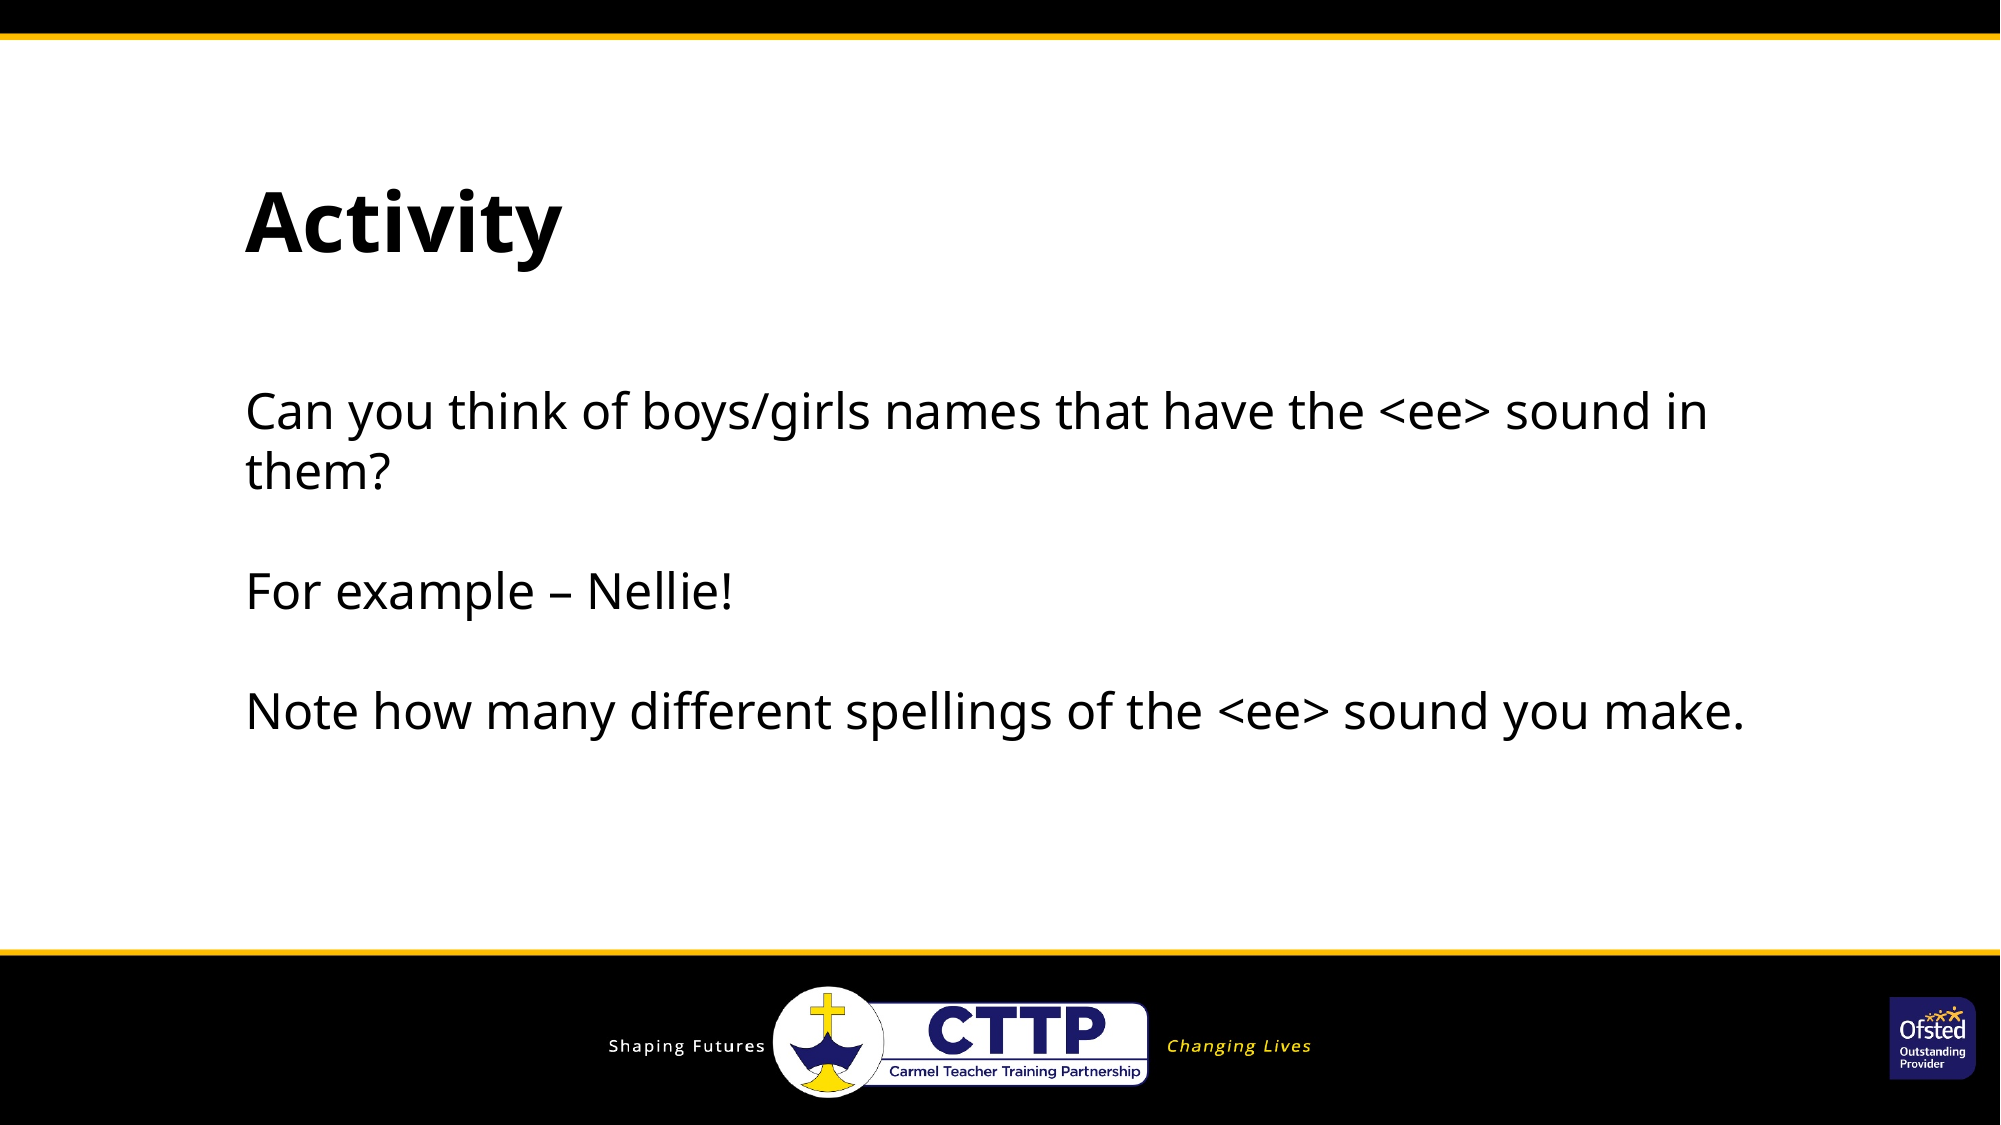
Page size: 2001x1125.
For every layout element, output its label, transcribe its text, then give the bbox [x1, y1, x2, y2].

text_box Can you think of boys/girls names that have the <ee> sound in them? For example – Nellie! Note how many different spellings of the <ee> sound you make. [230, 372, 1770, 748]
text_box Activity [230, 161, 844, 277]
picture [0, 0, 2000, 1125]
